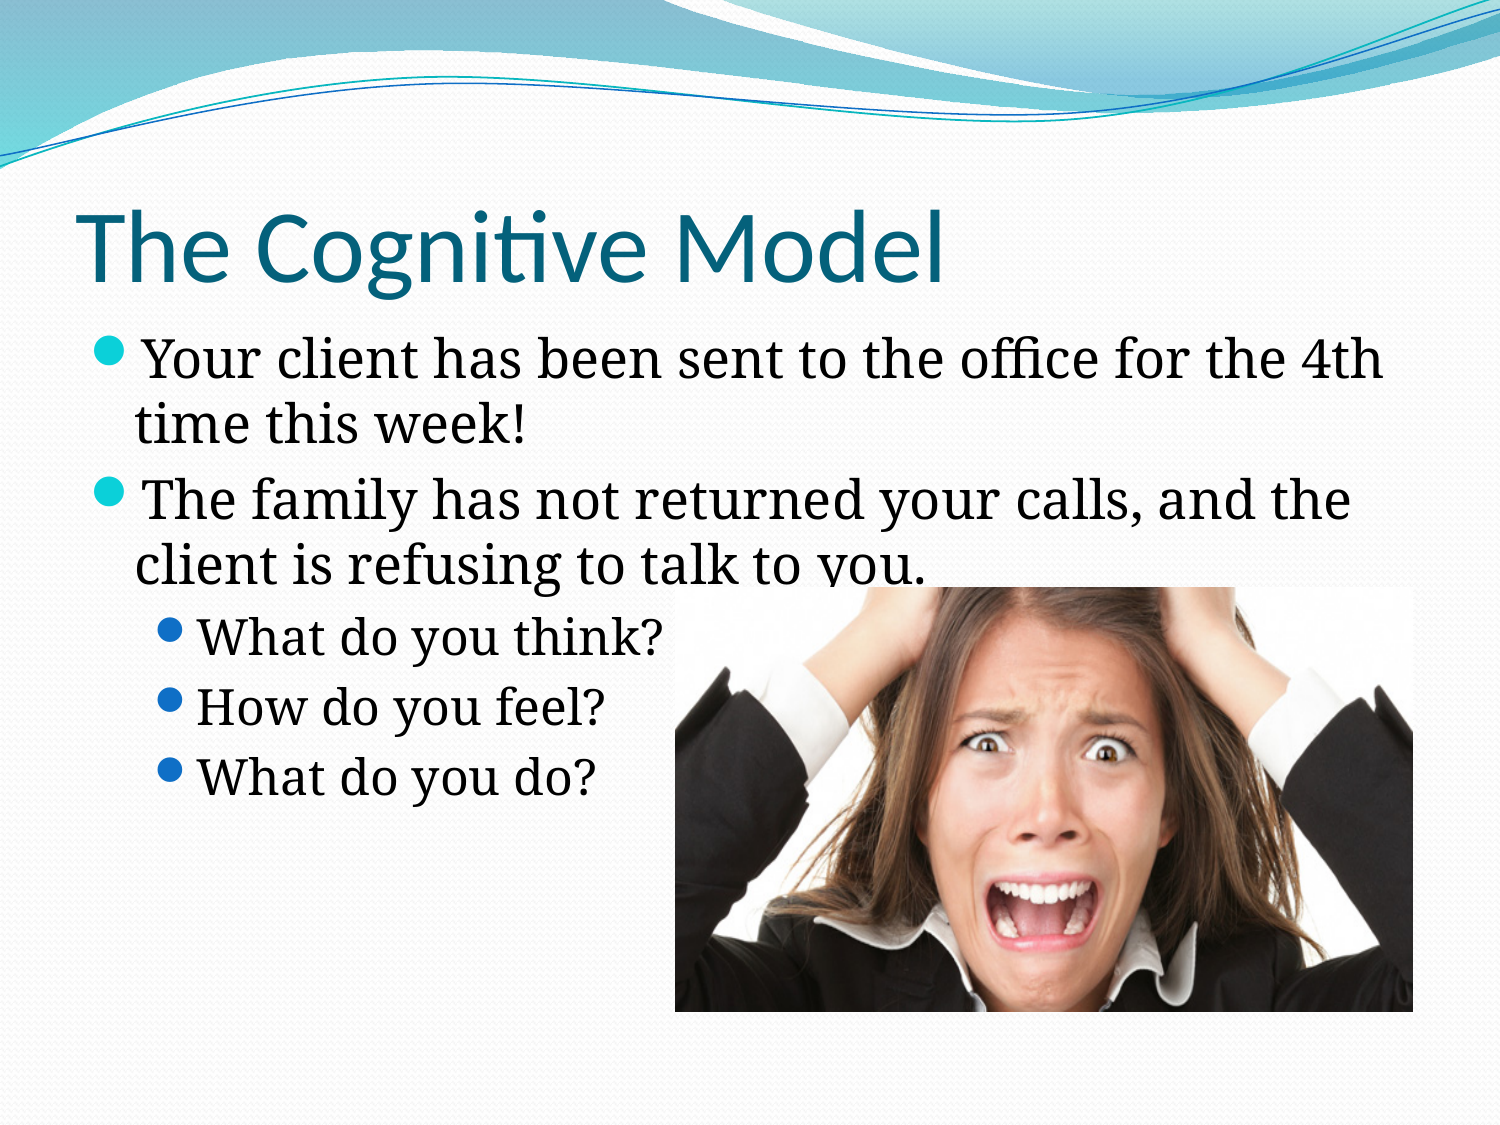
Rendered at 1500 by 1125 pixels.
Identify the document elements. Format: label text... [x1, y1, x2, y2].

title The Cognitive Model [75, 115, 1425, 303]
list Your client has been sent to the office for the 4th time this week! The family has not returned your calls, and the client is refusing to talk to you. What do you think? How do you feel? What do you do? [75, 317, 1425, 1038]
picture [674, 587, 1413, 1012]
title Cognitive Model: Beliefs [667, 588, 1419, 1023]
